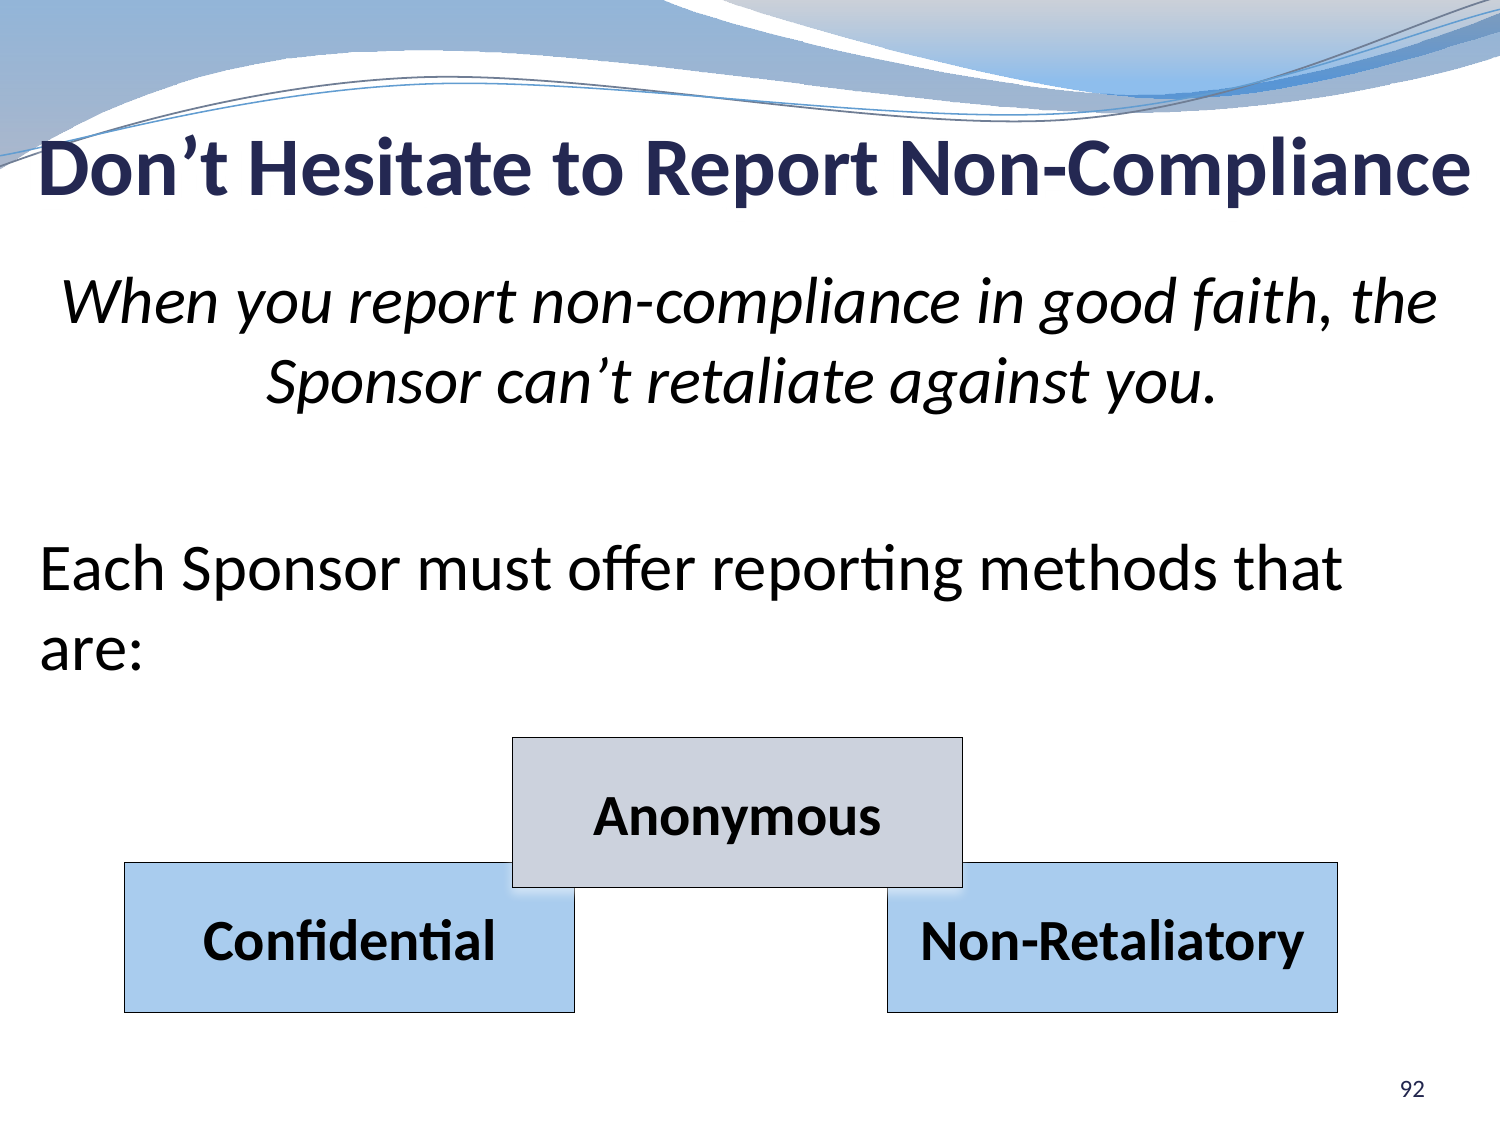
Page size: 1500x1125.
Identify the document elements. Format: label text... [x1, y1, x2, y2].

slide_number 92 [1299, 1042, 1425, 1103]
text_box Anonymous [512, 737, 963, 888]
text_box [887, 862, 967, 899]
text_box Confidential [124, 862, 575, 1013]
text_box Non-Retaliatory [887, 862, 1338, 1013]
list When you report non-compliance in good faith, the Sponsor can’t retaliate against you. Each Sponsor must offer reporting methods that are: [24, 249, 1475, 738]
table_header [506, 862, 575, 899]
title Don’t Hesitate to Report Non-Compliance [4, 49, 1500, 258]
